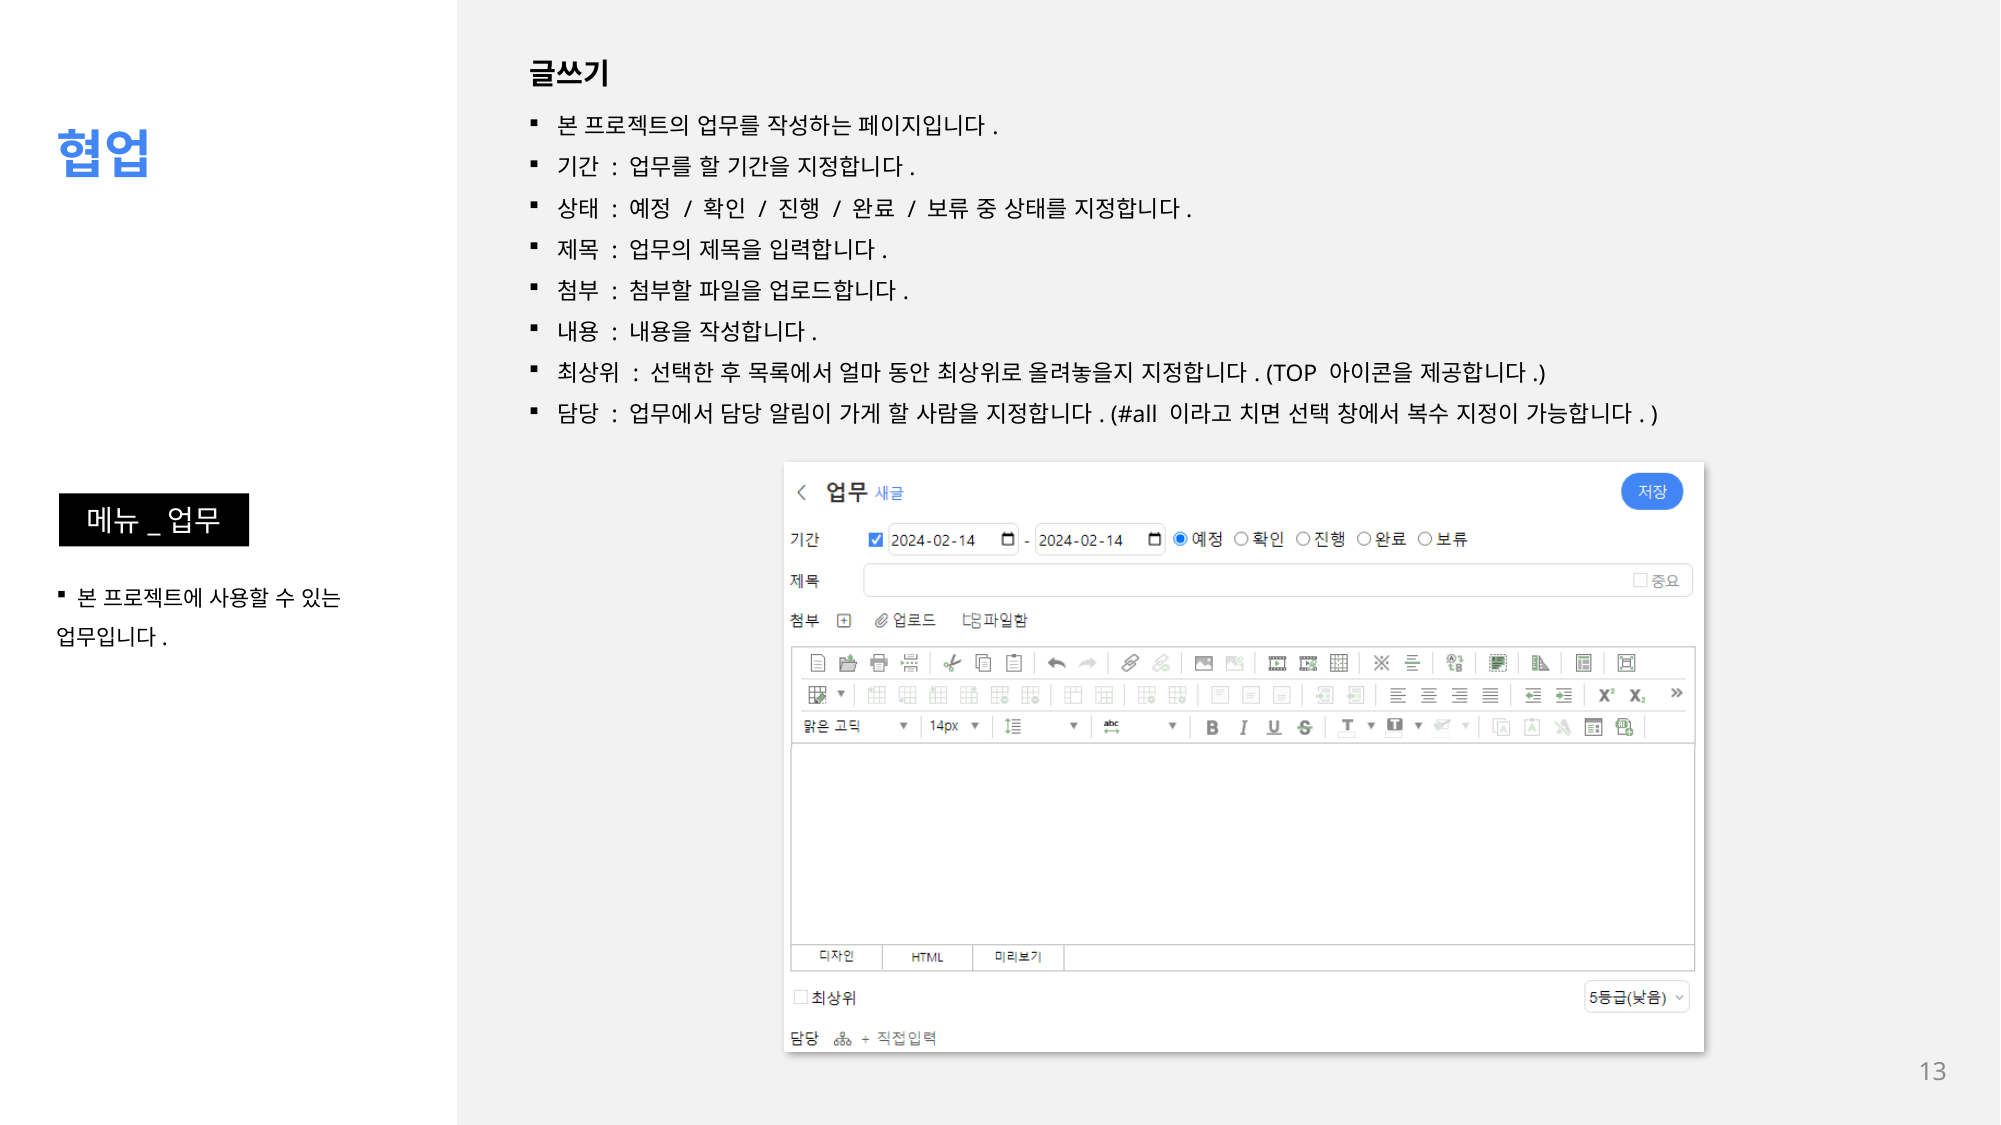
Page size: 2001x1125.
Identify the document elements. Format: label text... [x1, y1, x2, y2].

text_box 본 프로젝트에 사용할 수 있는 업무입니다. [41, 563, 457, 657]
text_box 글쓰기 [514, 30, 869, 90]
text_box 본 프로젝트의 업무를 작성하는 페이지입니다. 기간 : 업무를 할 기간을 지정합니다. 상태 : 예정 / 확인 / 진행 / 완료 / 보류 중 상태를 지정합니다. 제목 : 업무의 제목을 입력합니다. 첨부 : 첨부할 파일을 업로드합니다. 내용 : 내용을 작성합니다. 최상위 : 선택한 후 목록에서 얼마 동안 최상위로 올려놓을지 지정합니다. (TOP 아이콘을 제공합니다.) 담당 : 업무에서 담당 알림이 가게 할 사람을 지정합니다. (#all 이라고 치면 선택 창에서 복수 지정이 가능합니다. ) [514, 90, 1975, 435]
text_box 메뉴_업무 [58, 492, 249, 548]
text_box 협업 [41, 114, 410, 192]
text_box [784, 462, 1705, 1052]
